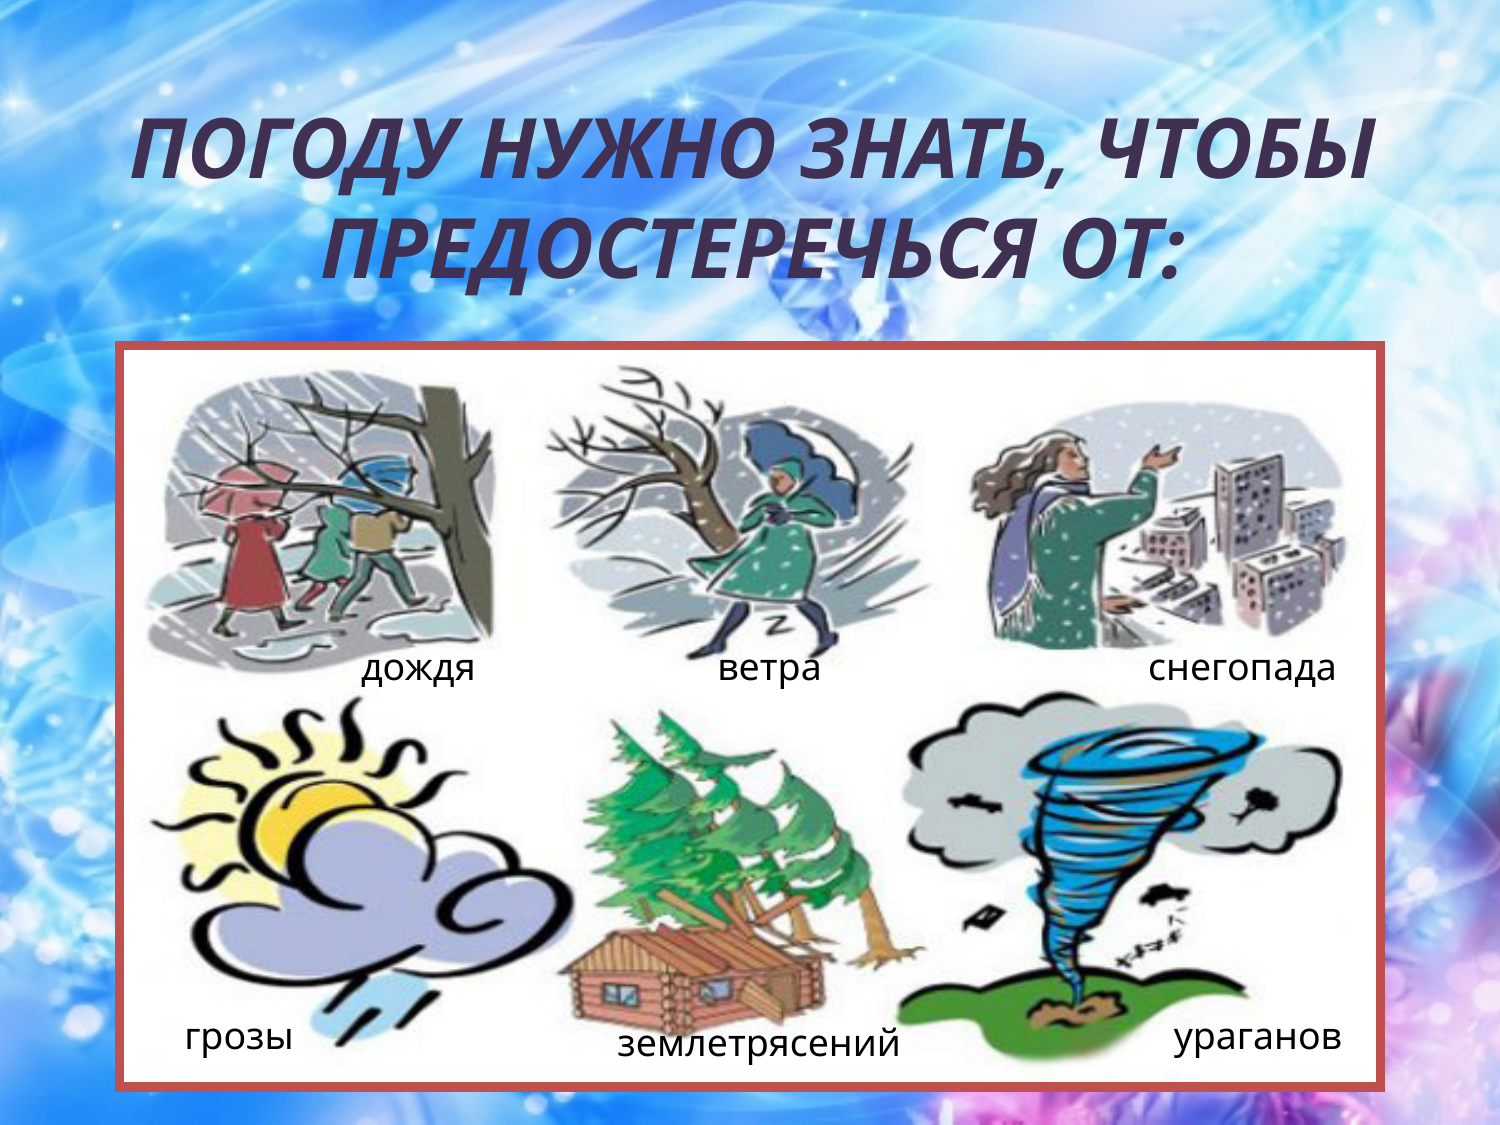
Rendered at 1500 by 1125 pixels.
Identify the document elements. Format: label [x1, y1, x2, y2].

picture [0, 0, 1500, 1125]
list [123, 349, 1377, 1083]
